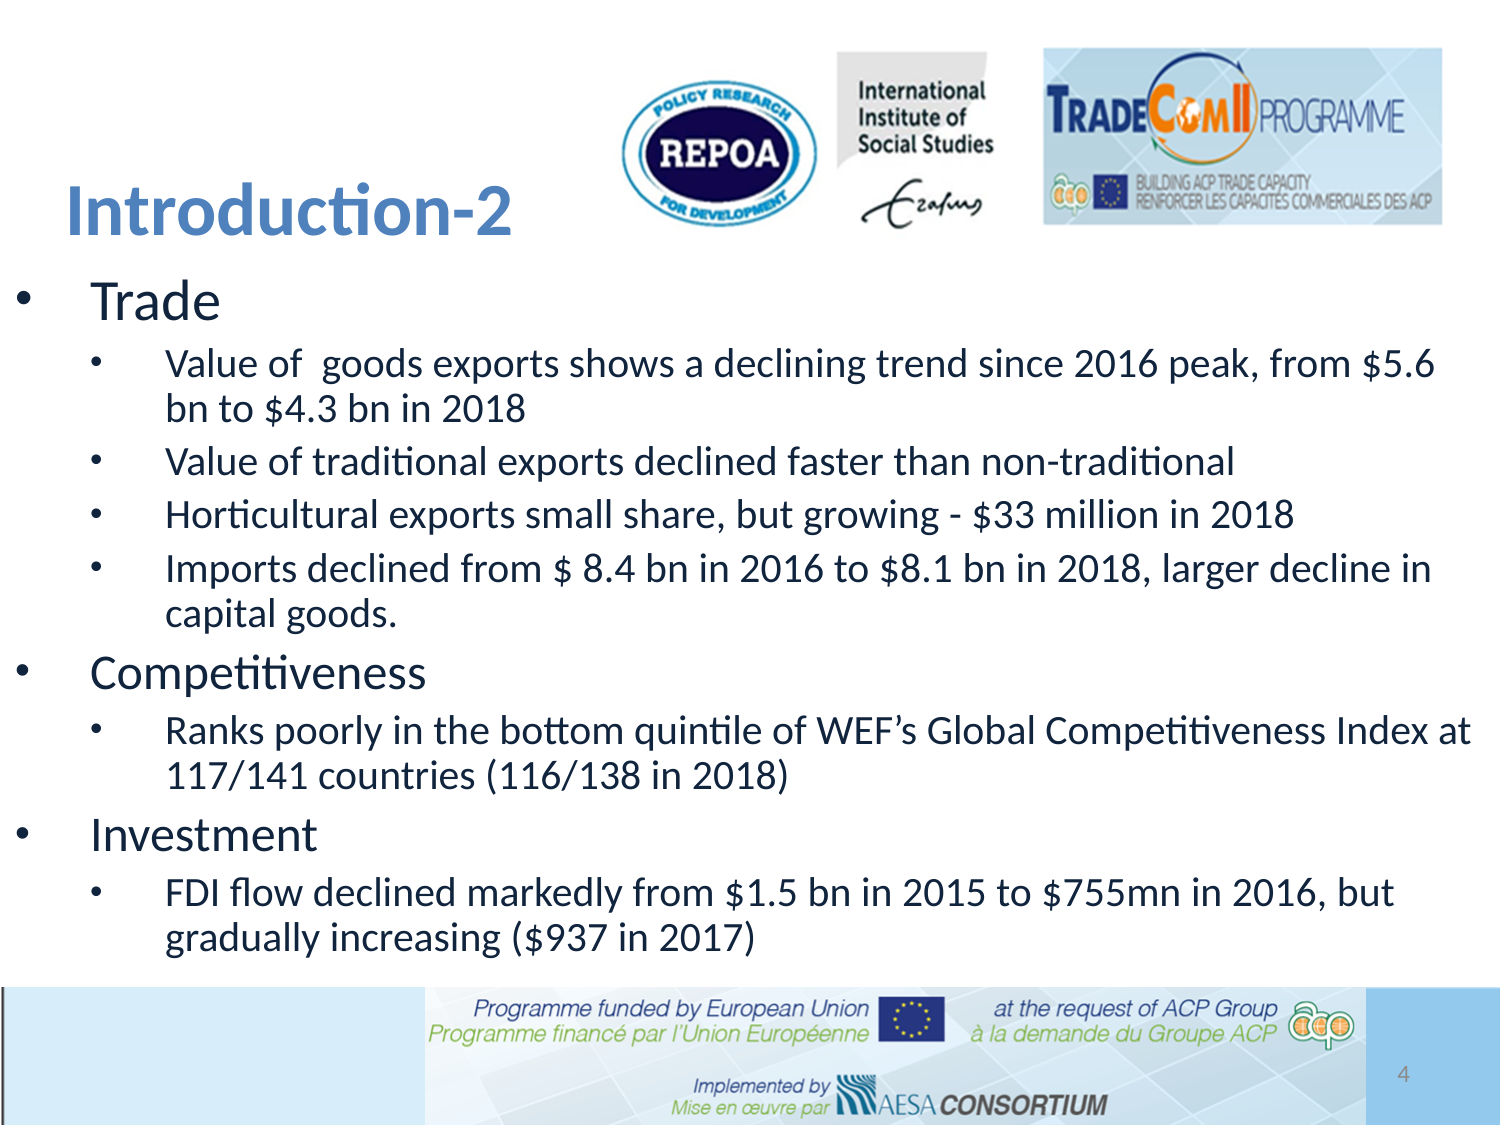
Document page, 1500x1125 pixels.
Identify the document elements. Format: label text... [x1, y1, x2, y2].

picture [0, 987, 1500, 1125]
picture [601, 45, 1451, 245]
text_box Trade Value of goods exports shows a declining trend since 2016 peak, from $5.6 bn to $4.3 bn in 2018 Value of traditional exports declined faster than non-traditional Horticultural exports small share, but growing - $33 million in 2018 Imports declined from $ 8.4 bn in 2016 to $8.1 bn in 2018, larger decline in capital goods. Competitiveness Ranks poorly in the bottom quintile of WEF’s Global Competitiveness Index at 117/141 countries (116/138 in 2018) Investment FDI flow declined markedly from $1.5 bn in 2015 to $755mn in 2016, but gradually increasing ($937 in 2017) [0, 262, 1500, 986]
title Introduction-2 [50, 149, 1288, 262]
